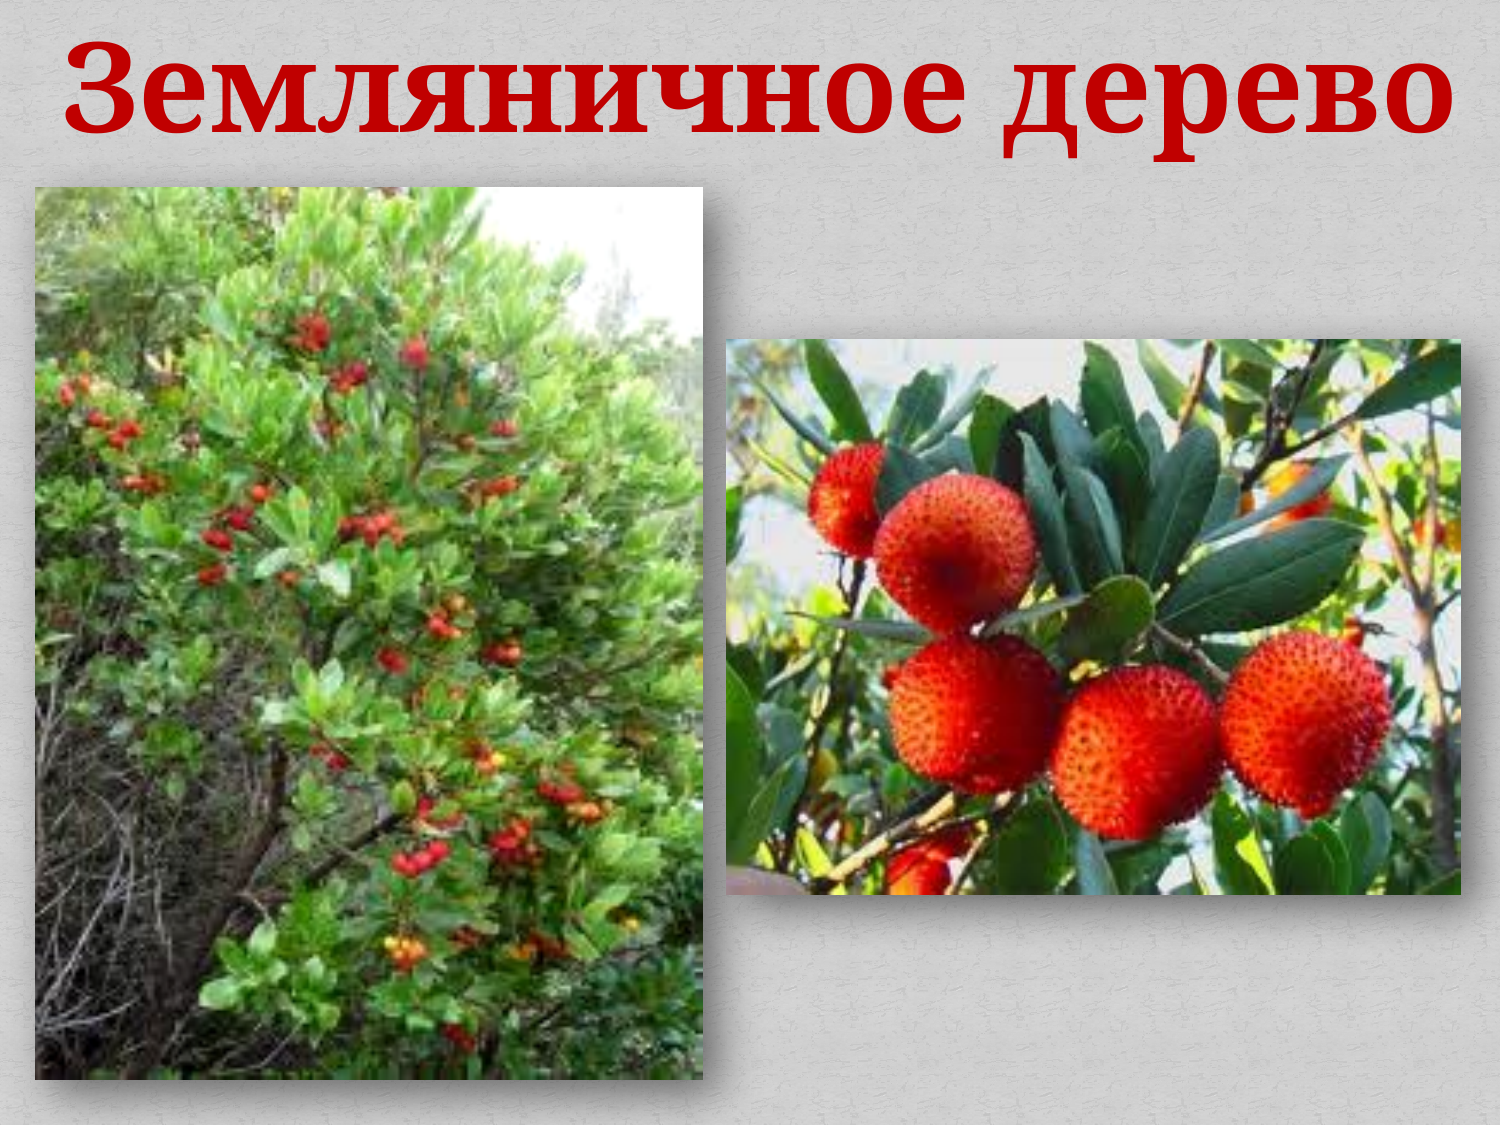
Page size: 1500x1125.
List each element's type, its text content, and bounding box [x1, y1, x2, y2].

picture [35, 187, 704, 1080]
text_box Земляничное дерево [46, 0, 1475, 165]
picture [726, 339, 1462, 895]
